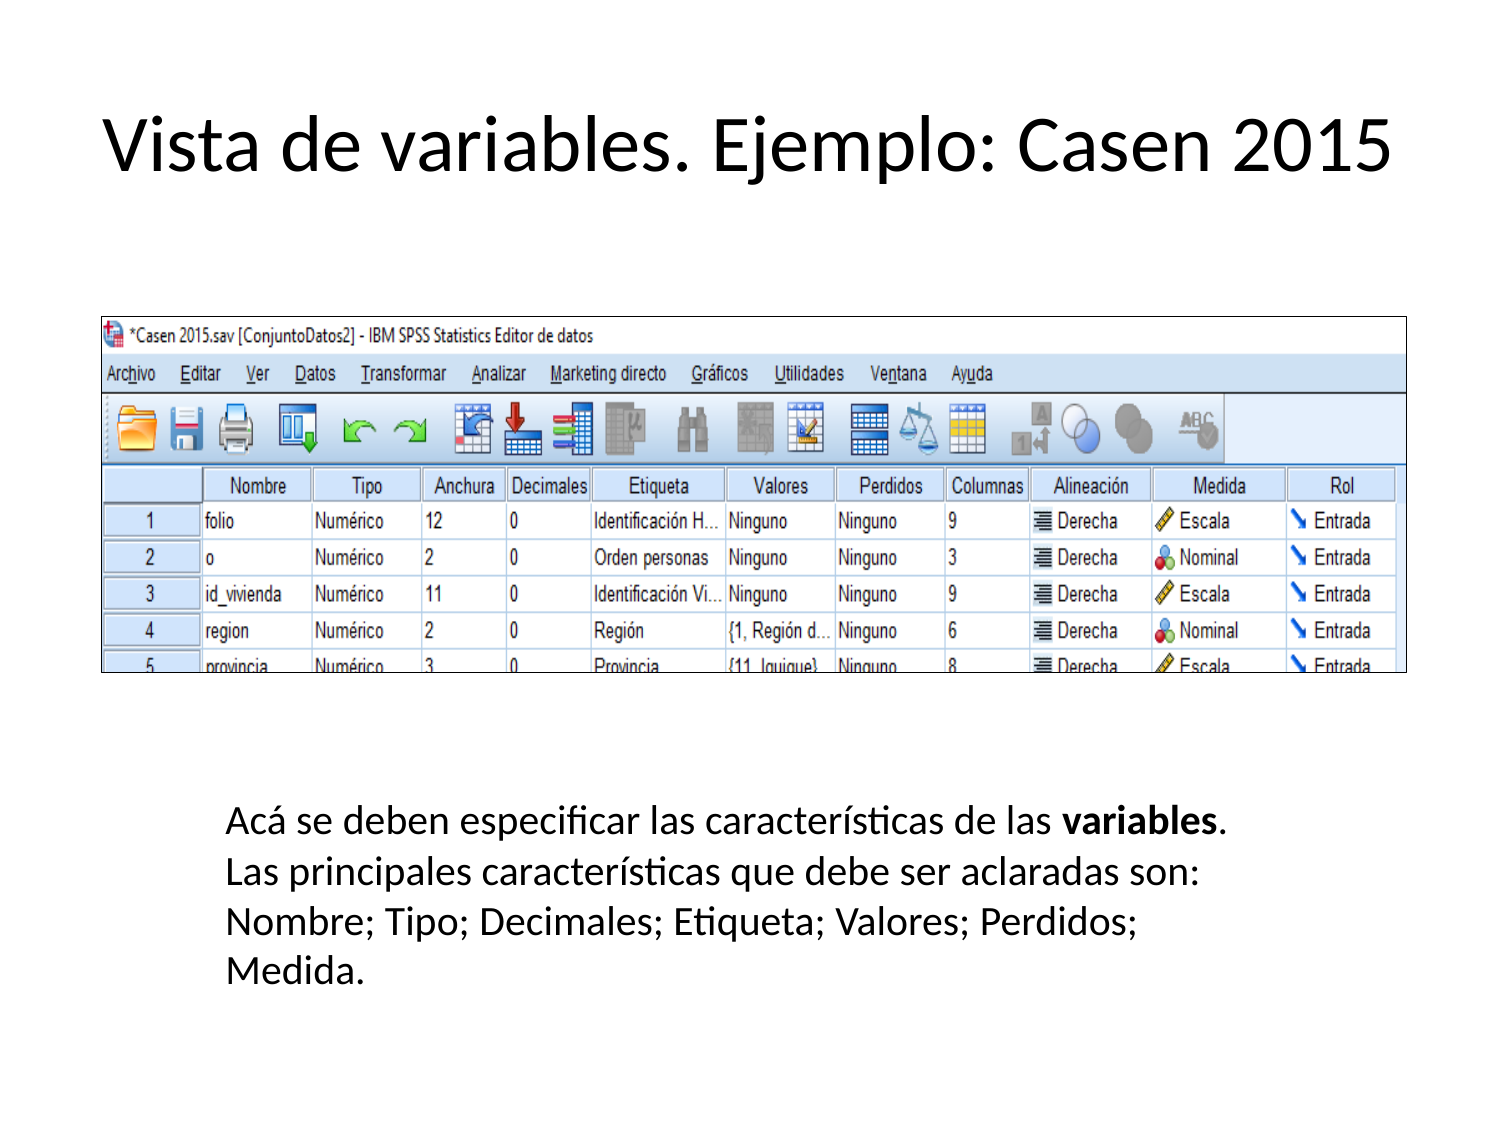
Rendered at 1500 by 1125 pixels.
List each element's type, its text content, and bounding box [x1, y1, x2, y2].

text_box Acá se deben especificar las características de las variables. Las principales características que debe ser aclaradas son: Nombre; Tipo; Decimales; Etiqueta; Valores; Perdidos; Medida. [210, 785, 1287, 1001]
title Vista de variables. Ejemplo: Casen 2015 [75, 45, 1425, 233]
picture [101, 316, 1407, 673]
